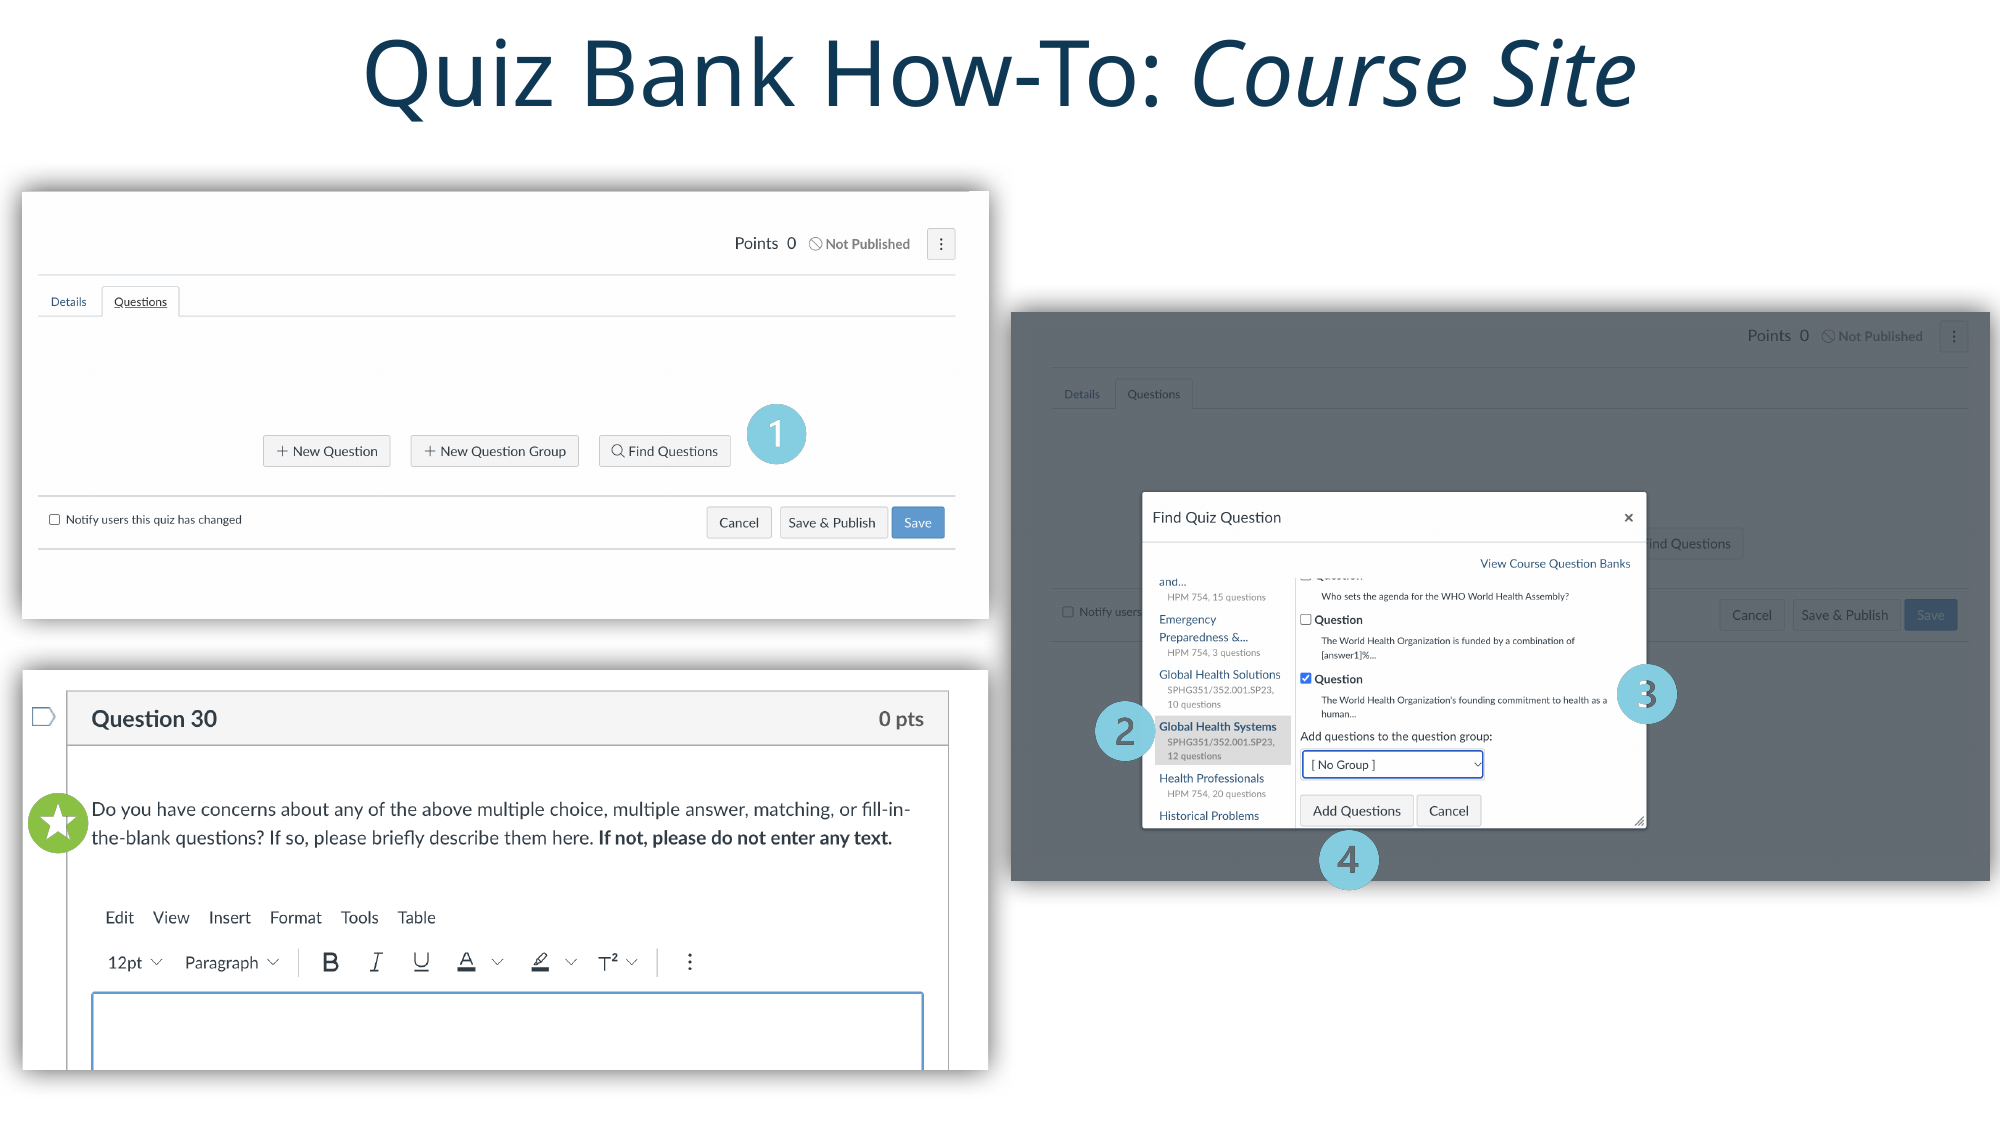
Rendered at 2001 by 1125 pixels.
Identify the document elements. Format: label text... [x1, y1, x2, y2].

title Quiz Bank How-To: Course Site [137, 3, 1863, 150]
picture [22, 191, 989, 619]
picture [20, 670, 989, 1070]
picture [1011, 312, 1990, 898]
